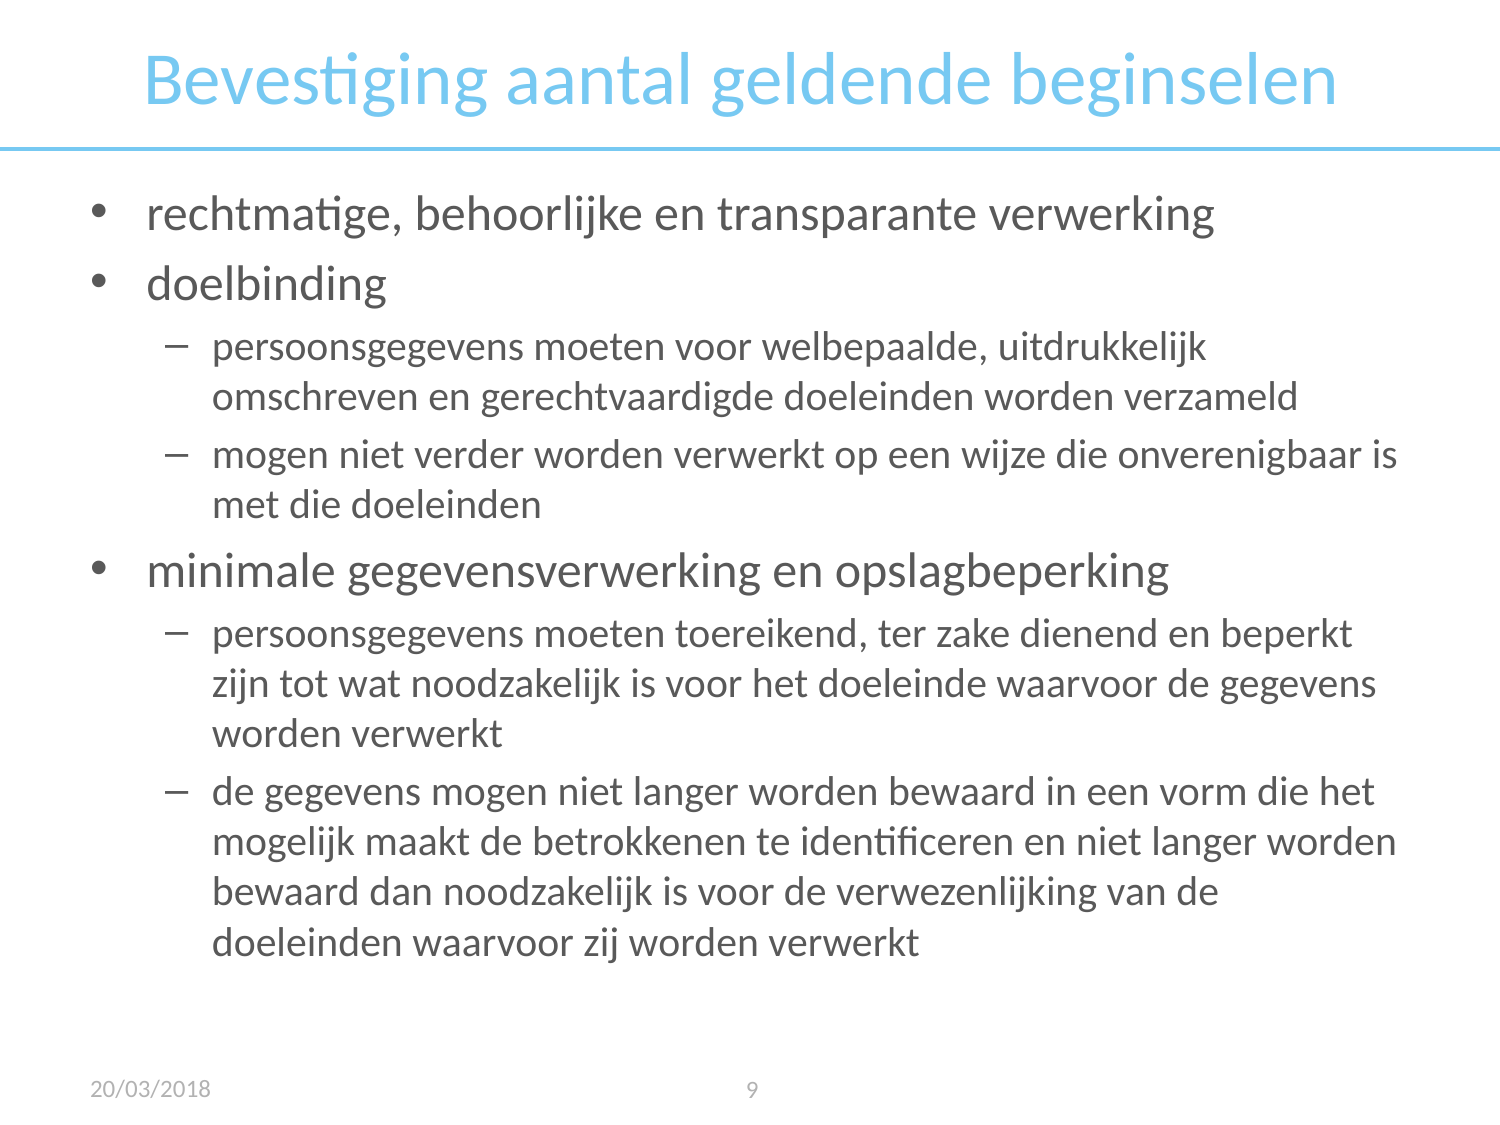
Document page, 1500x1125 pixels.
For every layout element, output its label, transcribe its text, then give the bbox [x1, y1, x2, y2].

list rechtmatige, behoorlijke en transparante verwerking doelbinding persoonsgegevens moeten voor welbepaalde, uitdrukkelijk omschreven en gerechtvaardigde doeleinden worden verzameld mogen niet verder worden verwerkt op een wijze die onverenigbaar is met die doeleinden minimale gegevensverwerking en opslagbeperking persoonsgegevens moeten toereikend, ter zake dienend en beperkt zijn tot wat noodzakelijk is voor het doeleinde waarvoor de gegevens worden verwerkt de gegevens mogen niet langer worden bewaard in een vorm die het mogelijk maakt de betrokkenen te identificeren en niet langer worden bewaard dan noodzakelijk is voor de verwezenlijking van de doeleinden waarvoor zij worden verwerkt [75, 172, 1425, 1035]
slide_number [75, 1057, 425, 1118]
slide_number 9 [577, 1058, 928, 1119]
title Bevestiging aantal geldende beginselen [0, 0, 1500, 149]
